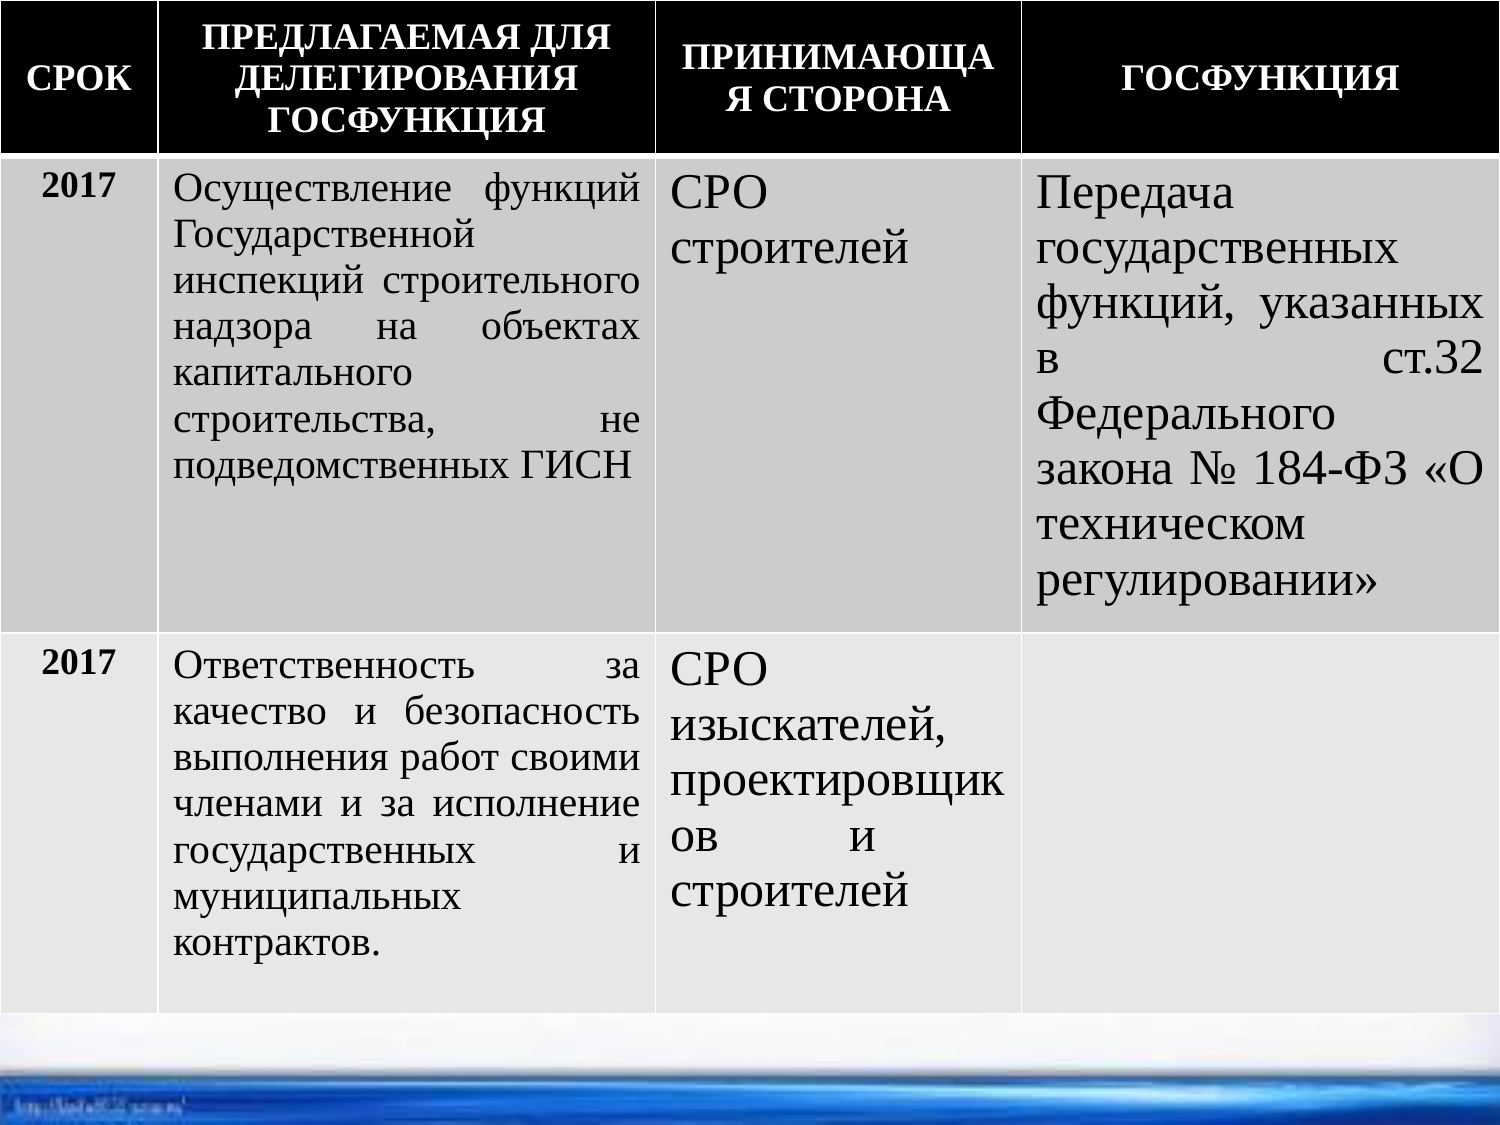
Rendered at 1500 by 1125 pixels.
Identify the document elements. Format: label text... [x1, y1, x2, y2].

picture [0, 1014, 1500, 1125]
table_cell Осуществление функций Государственной инспекций строительного надзора на объектах капитального строительства, не подведомственных ГИСН [159, 159, 655, 632]
table_cell Передача государственных функций, указанных в ст.32 Федерального закона № 184-ФЗ «О техническом регулировании» [1022, 159, 1499, 632]
table_cell СРО изыскателей, проектировщиков и строителей [656, 634, 1021, 1013]
table_header ПРЕДЛАГАЕМАЯ ДЛЯ ДЕЛЕГИРОВАНИЯ ГОСФУНКЦИЯ [159, 1, 655, 153]
table_header ГОСФУНКЦИЯ [1022, 1, 1499, 153]
table_cell 2017 [1, 159, 157, 632]
table_header ПРИНИМАЮЩАЯ СТОРОНА [656, 1, 1021, 153]
table_cell 2017 [1, 634, 157, 1013]
table_cell СРО строителей [656, 159, 1021, 632]
table_cell Ответственность за качество и безопасность выполнения работ своими членами и за исполнение государственных и муниципальных контрактов. [159, 634, 655, 1013]
table_cell [1022, 634, 1499, 1013]
table_header СРОК [1, 1, 157, 153]
